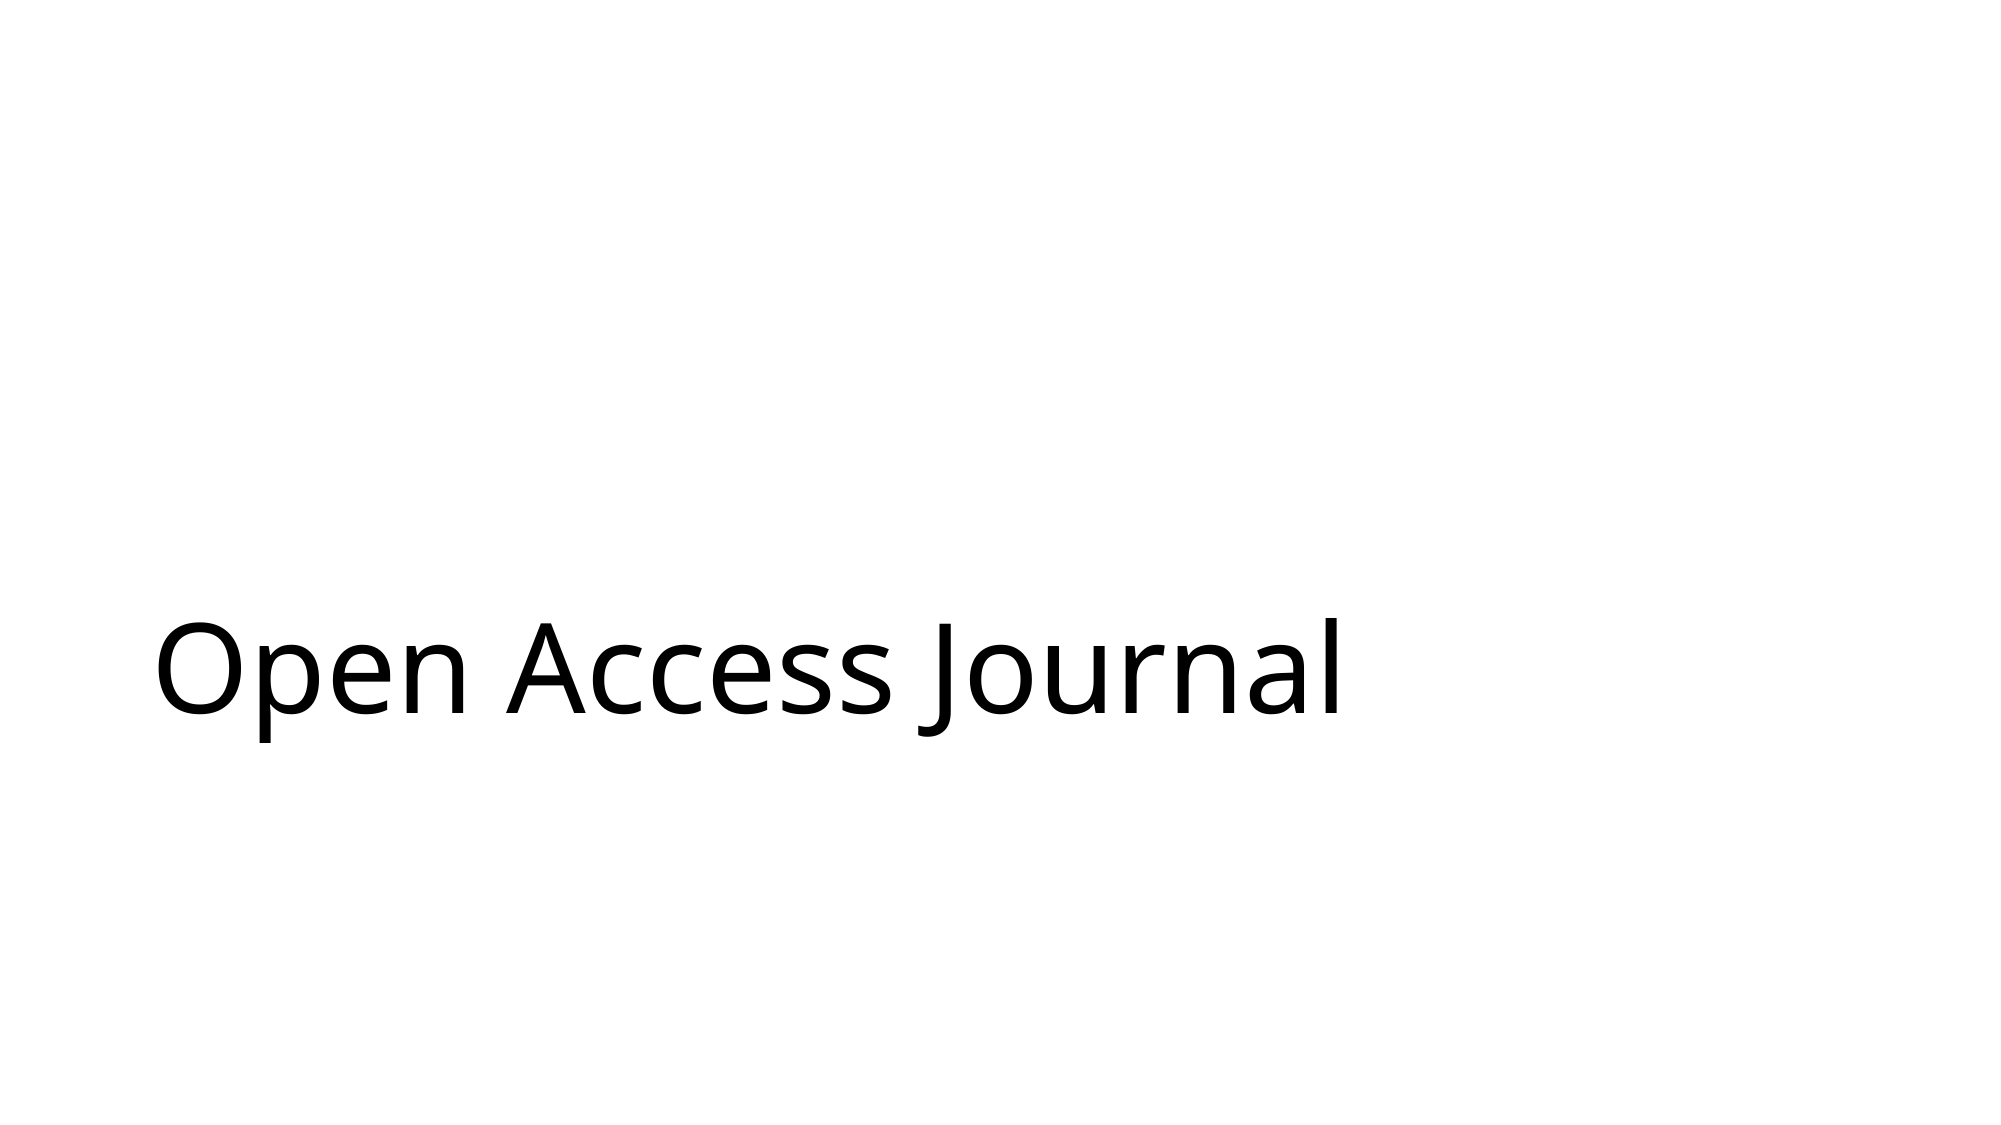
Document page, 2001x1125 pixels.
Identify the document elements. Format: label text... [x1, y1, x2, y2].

title Open Access Journal [136, 280, 1862, 749]
